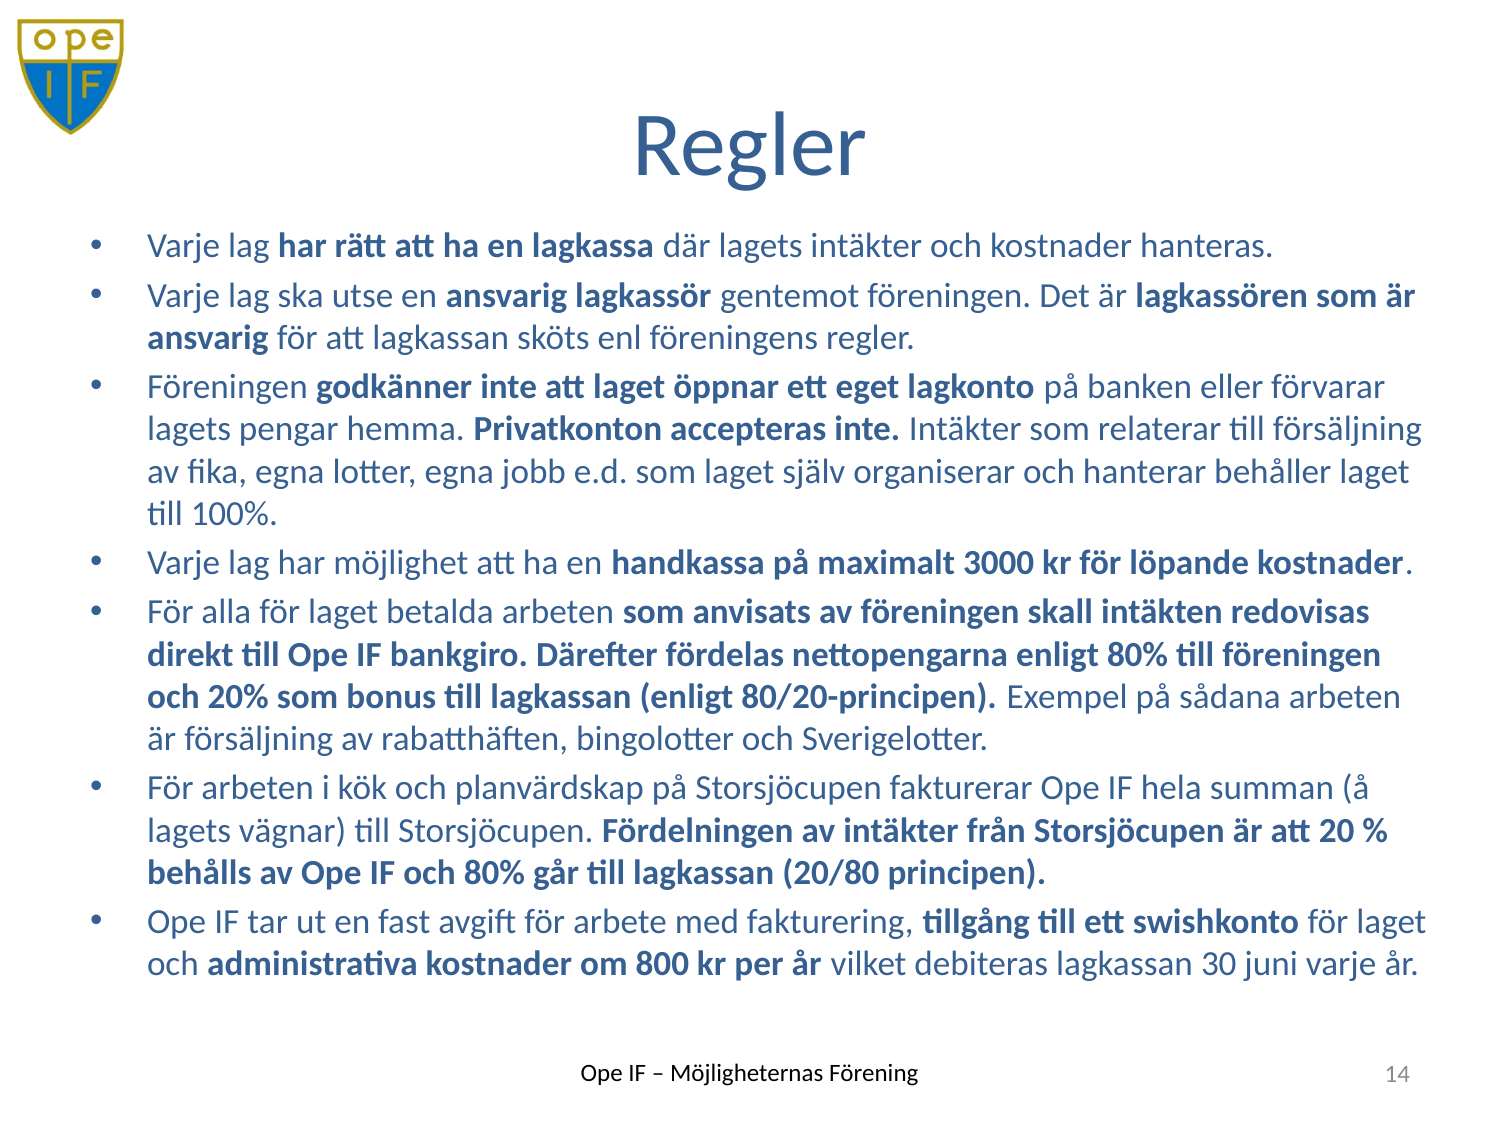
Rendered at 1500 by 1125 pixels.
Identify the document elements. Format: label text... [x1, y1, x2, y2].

slide_number 14 [1074, 1042, 1425, 1103]
picture [17, 19, 124, 135]
list Varje lag har rätt att ha en lagkassa där lagets intäkter och kostnader hanteras. Varje lag ska utse en ansvarig lagkassör gentemot föreningen. Det är lagkassören som är ansvarig för att lagkassan sköts enl föreningens regler. Föreningen godkänner inte att laget öppnar ett eget lagkonto på banken eller förvarar lagets pengar hemma. Privatkonton accepteras inte. Intäkter som relaterar till försäljning av fika, egna lotter, egna jobb e.d. som laget själv organiserar och hanterar behåller laget till 100%. Varje lag har möjlighet att ha en handkassa på maximalt 3000 kr för löpande kostnader. För alla för laget betalda arbeten som anvisats av föreningen skall intäkten redovisas direkt till Ope IF bankgiro. Därefter fördelas nettopengarna enligt 80% till föreningen och 20% som bonus till lagkassan (enligt 80/20-principen). Exempel på sådana arbeten är försäljning av rabatthäften, bingolotter och Sverigelotter. För arbeten i kök och planvärdskap på Storsjöcupen fakturerar Ope IF hela summan (å lagets vägnar) till Storsjöcupen. Fördelningen av intäkter från Storsjöcupen är att 20 % behålls av Ope IF och 80% går till lagkassan (20/80 principen). Ope IF tar ut en fast avgift för arbete med fakturering, tillgång till ett swishkonto för laget och administrativa kostnader om 800 kr per år vilket debiteras lagkassan 30 juni varje år. [75, 215, 1447, 1000]
title Regler [75, 45, 1425, 215]
